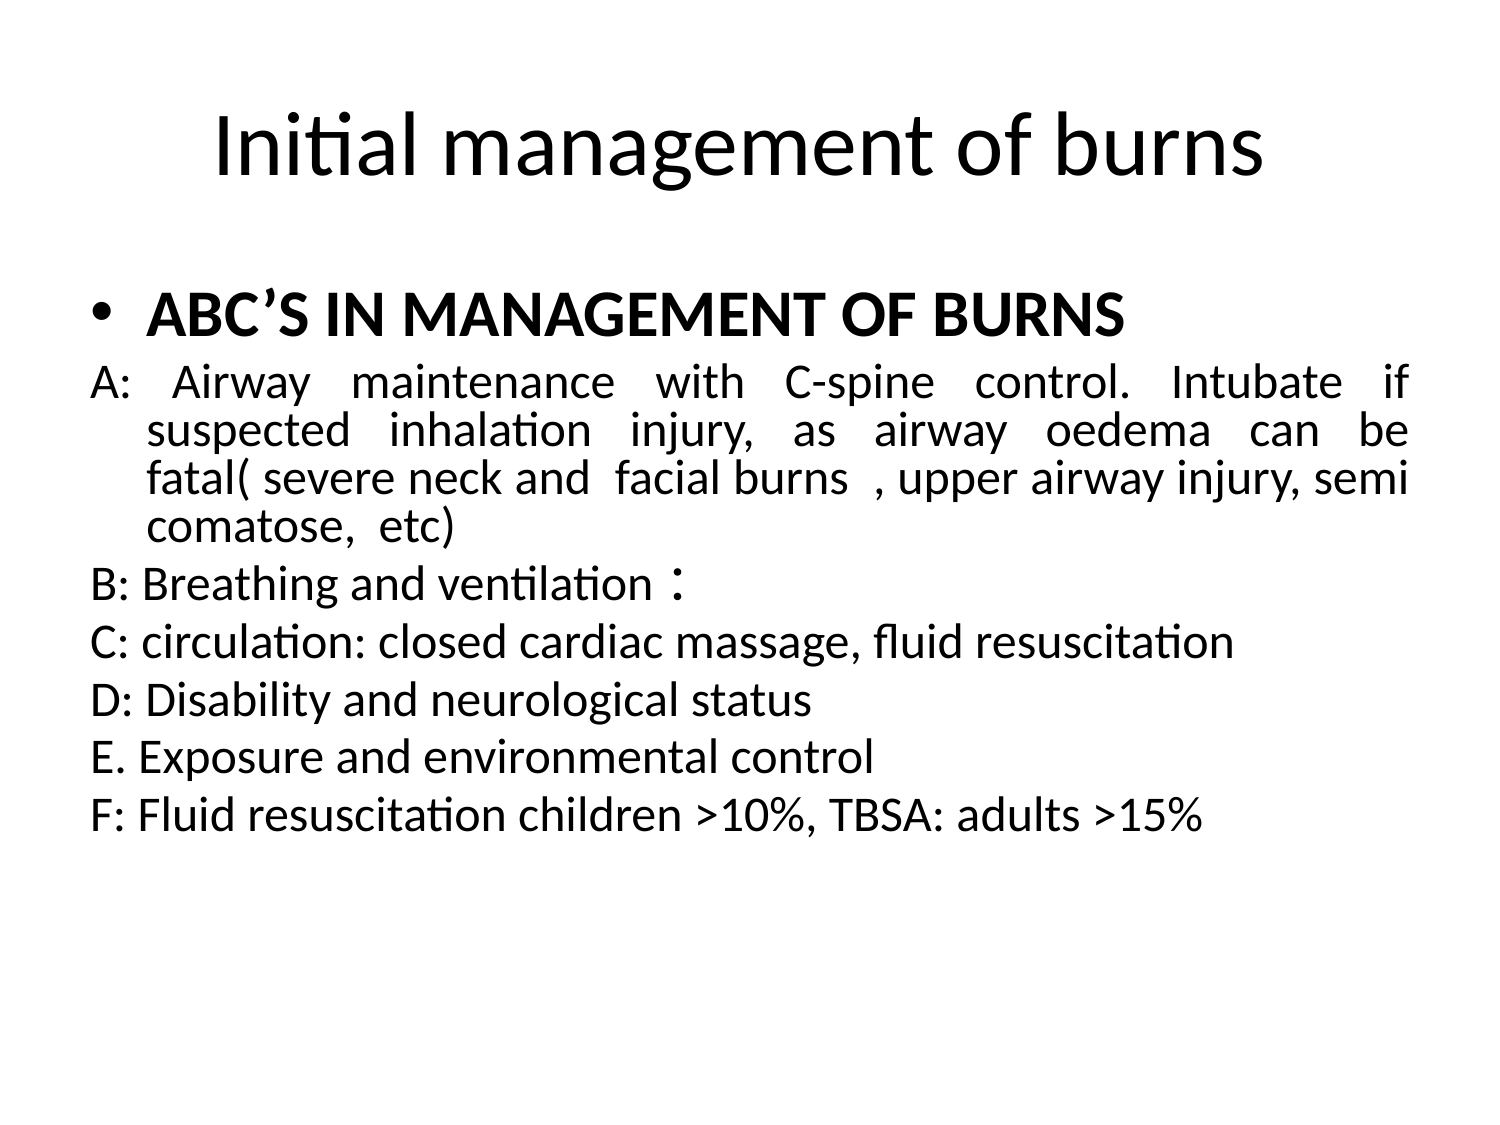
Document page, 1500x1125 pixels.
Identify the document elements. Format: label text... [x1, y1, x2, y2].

list ABC’S IN MANAGEMENT OF BURNS A: Airway maintenance with C-spine control. Intubate if suspected inhalation injury, as airway oedema can be fatal( severe neck and facial burns , upper airway injury, semi comatose, etc) B: Breathing and ventilation： C: circulation: closed cardiac massage, fluid resuscitation D: Disability and neurological status E. Exposure and environmental control F: Fluid resuscitation children >10%, TBSA: adults >15% [75, 262, 1425, 1005]
title Initial management of burns [75, 45, 1425, 233]
